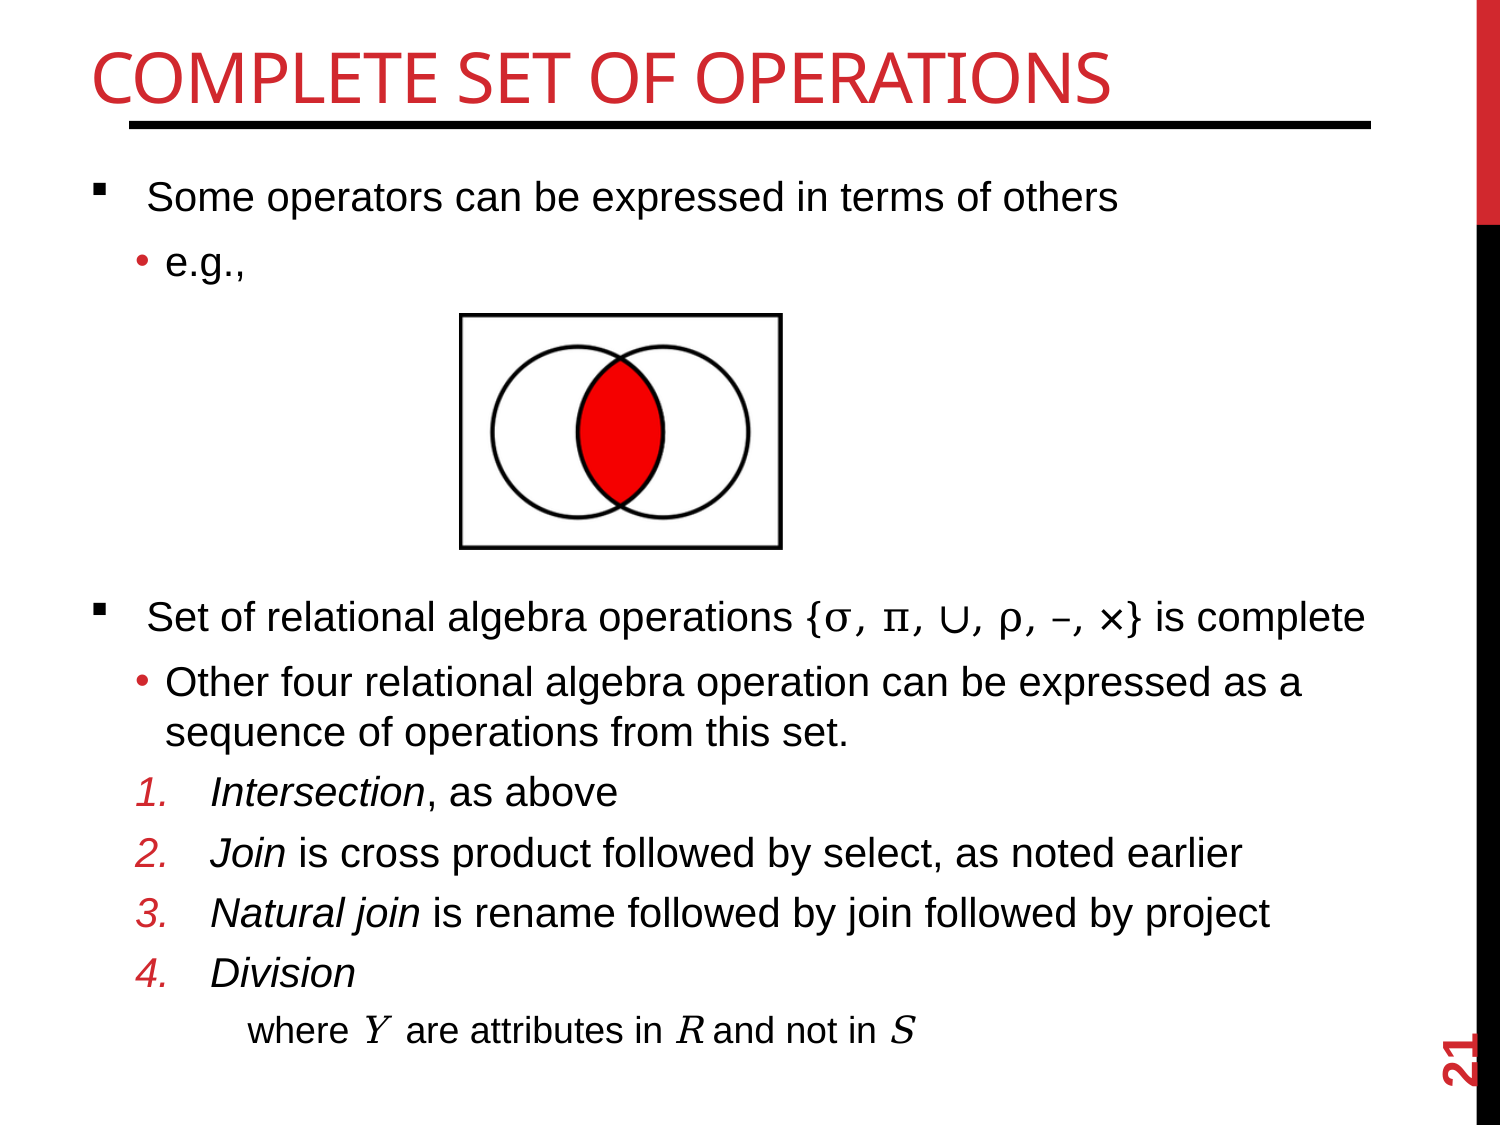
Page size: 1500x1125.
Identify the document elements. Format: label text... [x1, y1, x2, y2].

title Complete Set of Operations [75, 24, 1475, 125]
slide_number 21 [1427, 887, 1488, 1104]
picture [449, 313, 788, 551]
